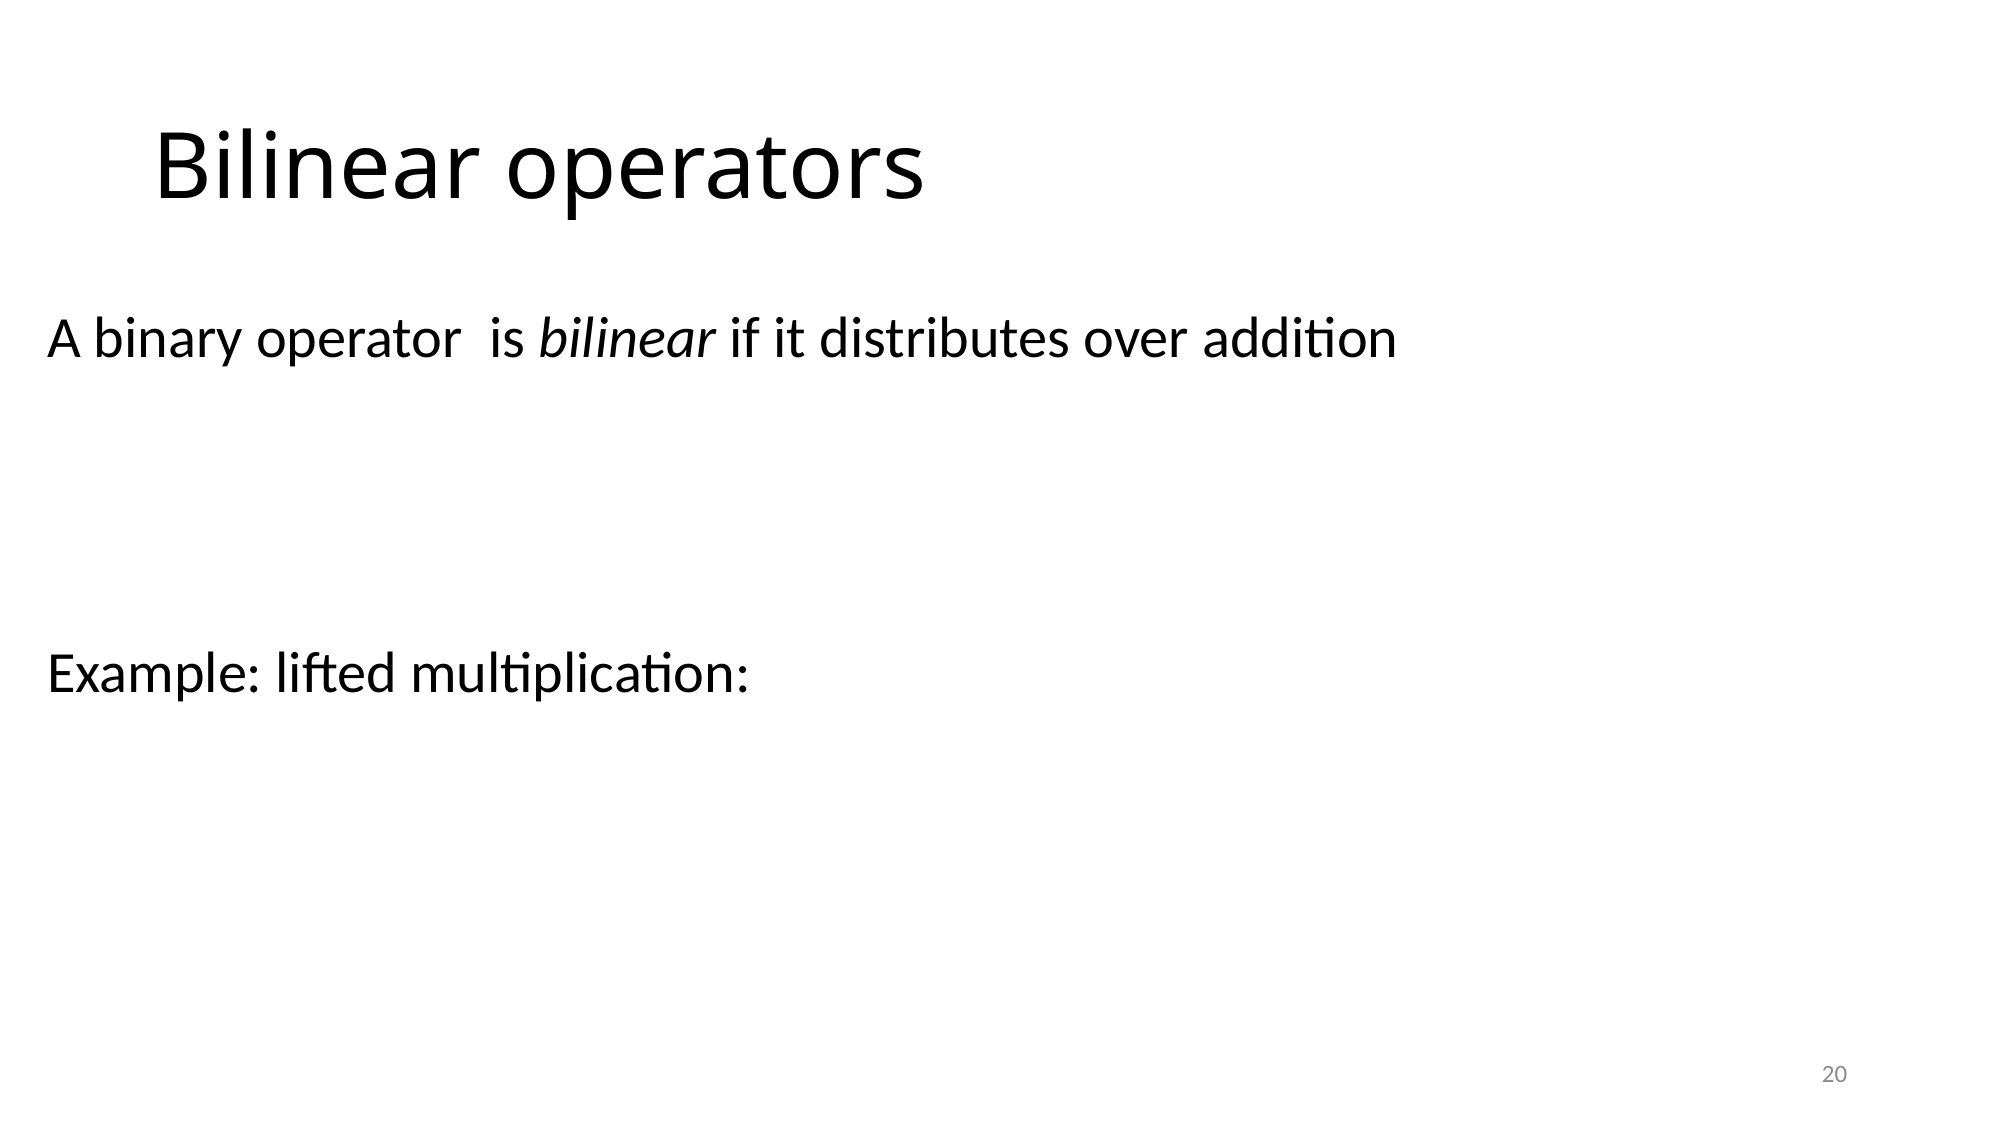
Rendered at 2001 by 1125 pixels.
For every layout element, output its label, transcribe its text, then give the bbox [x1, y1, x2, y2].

slide_number 20 [1798, 1042, 1863, 1103]
title Bilinear operators [137, 59, 1863, 278]
